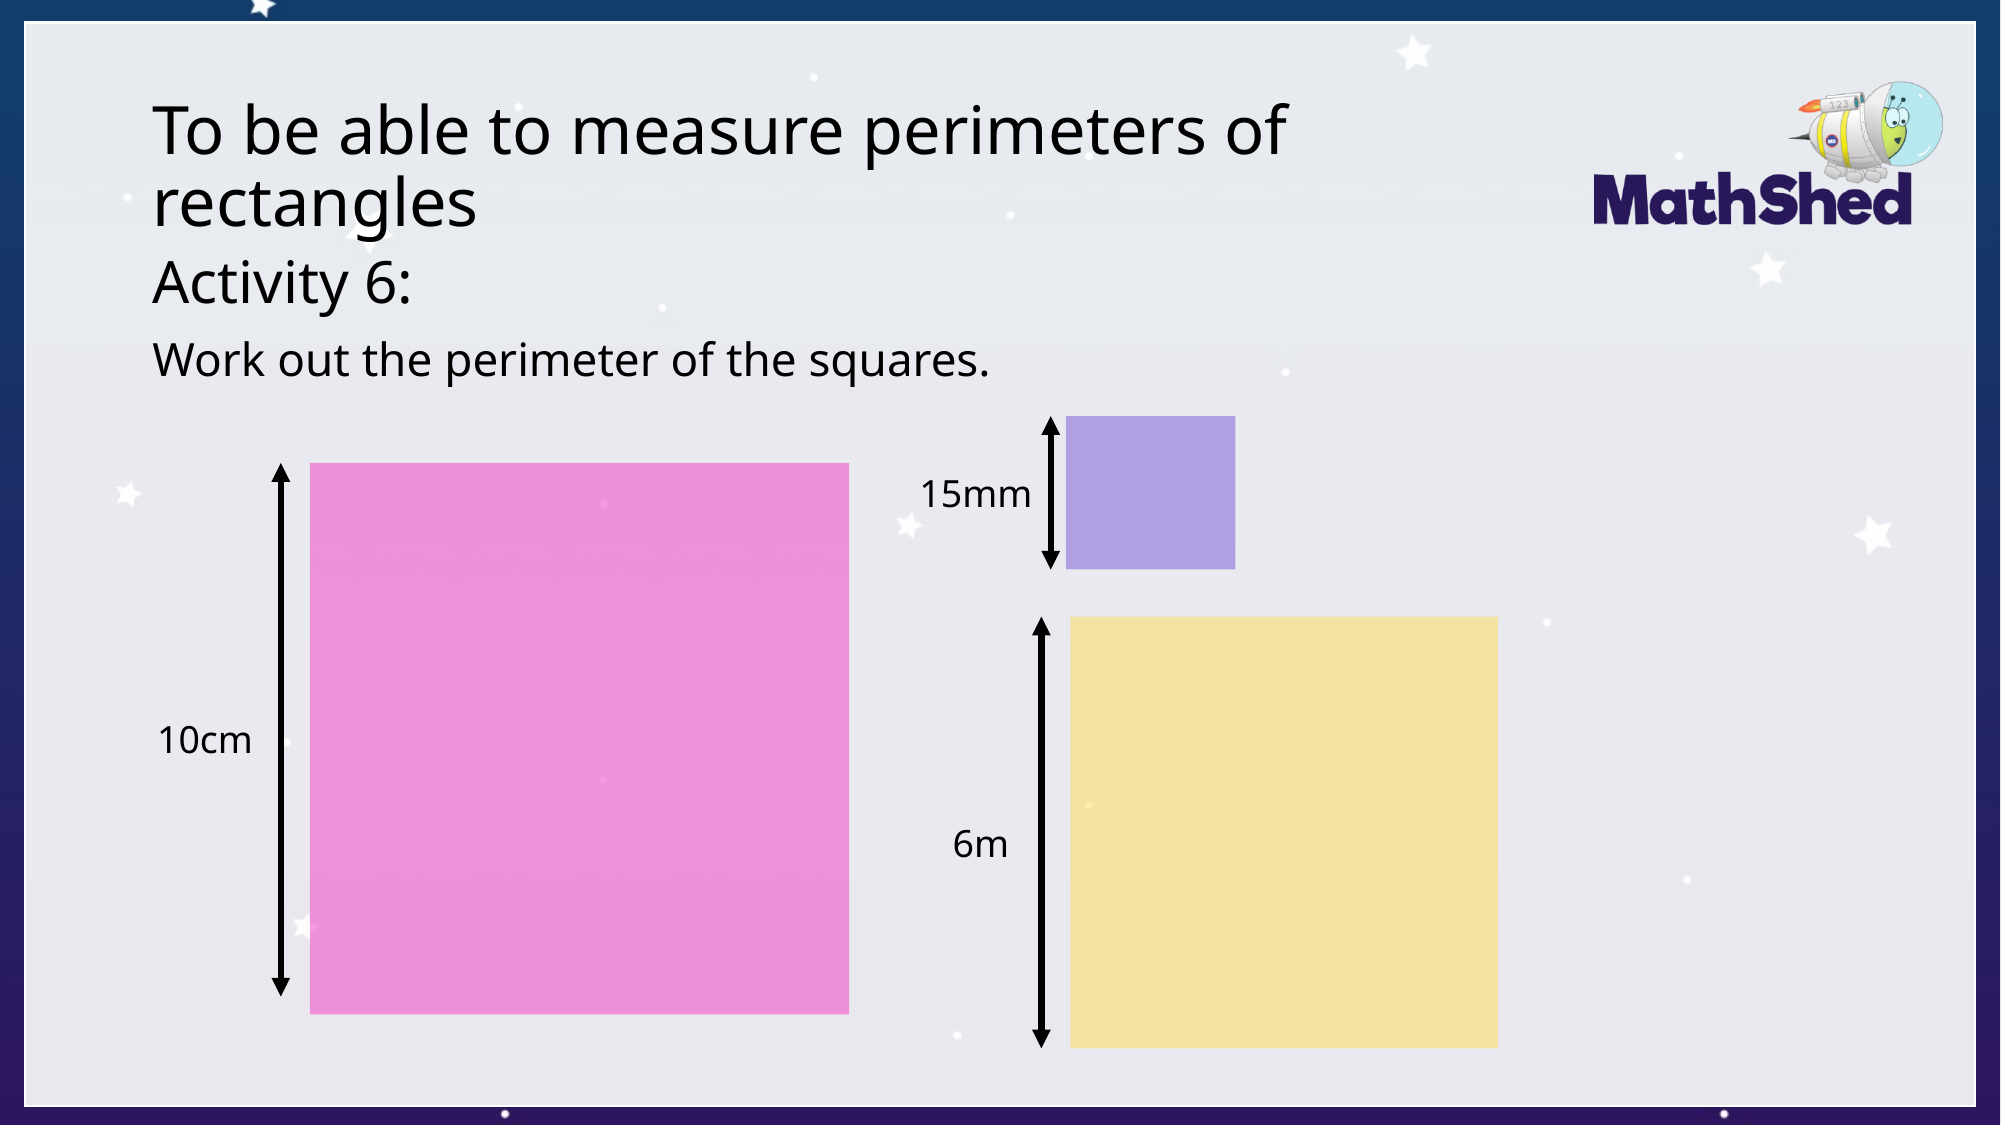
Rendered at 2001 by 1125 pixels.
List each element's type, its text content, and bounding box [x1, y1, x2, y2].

text_box [309, 462, 850, 1015]
text_box [1065, 415, 1237, 571]
text_box 15mm [904, 462, 1048, 523]
picture [0, 0, 2001, 1125]
list Activity 6: Work out the perimeter of the squares. [137, 245, 1893, 960]
text_box [1069, 616, 1499, 1049]
text_box 10cm [142, 708, 269, 769]
text_box 6m [937, 812, 1025, 872]
title To be able to measure perimeters of rectangles [137, 59, 1578, 245]
